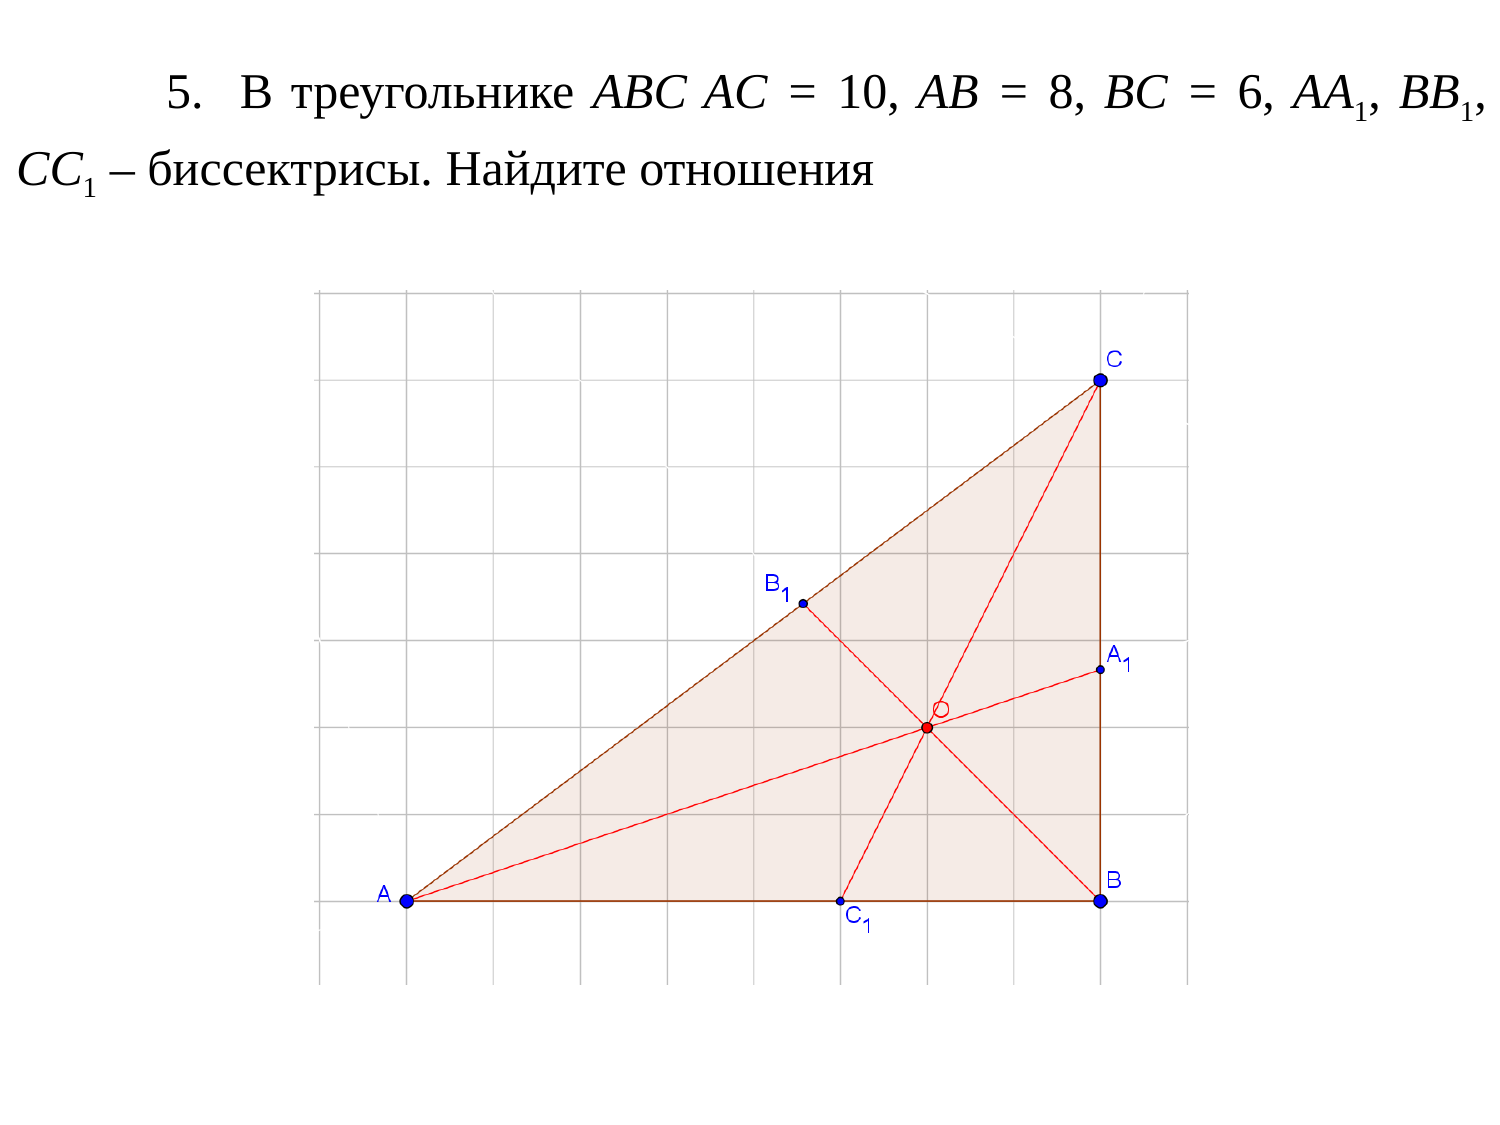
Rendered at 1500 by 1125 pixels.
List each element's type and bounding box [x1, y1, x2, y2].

picture [314, 290, 1189, 985]
